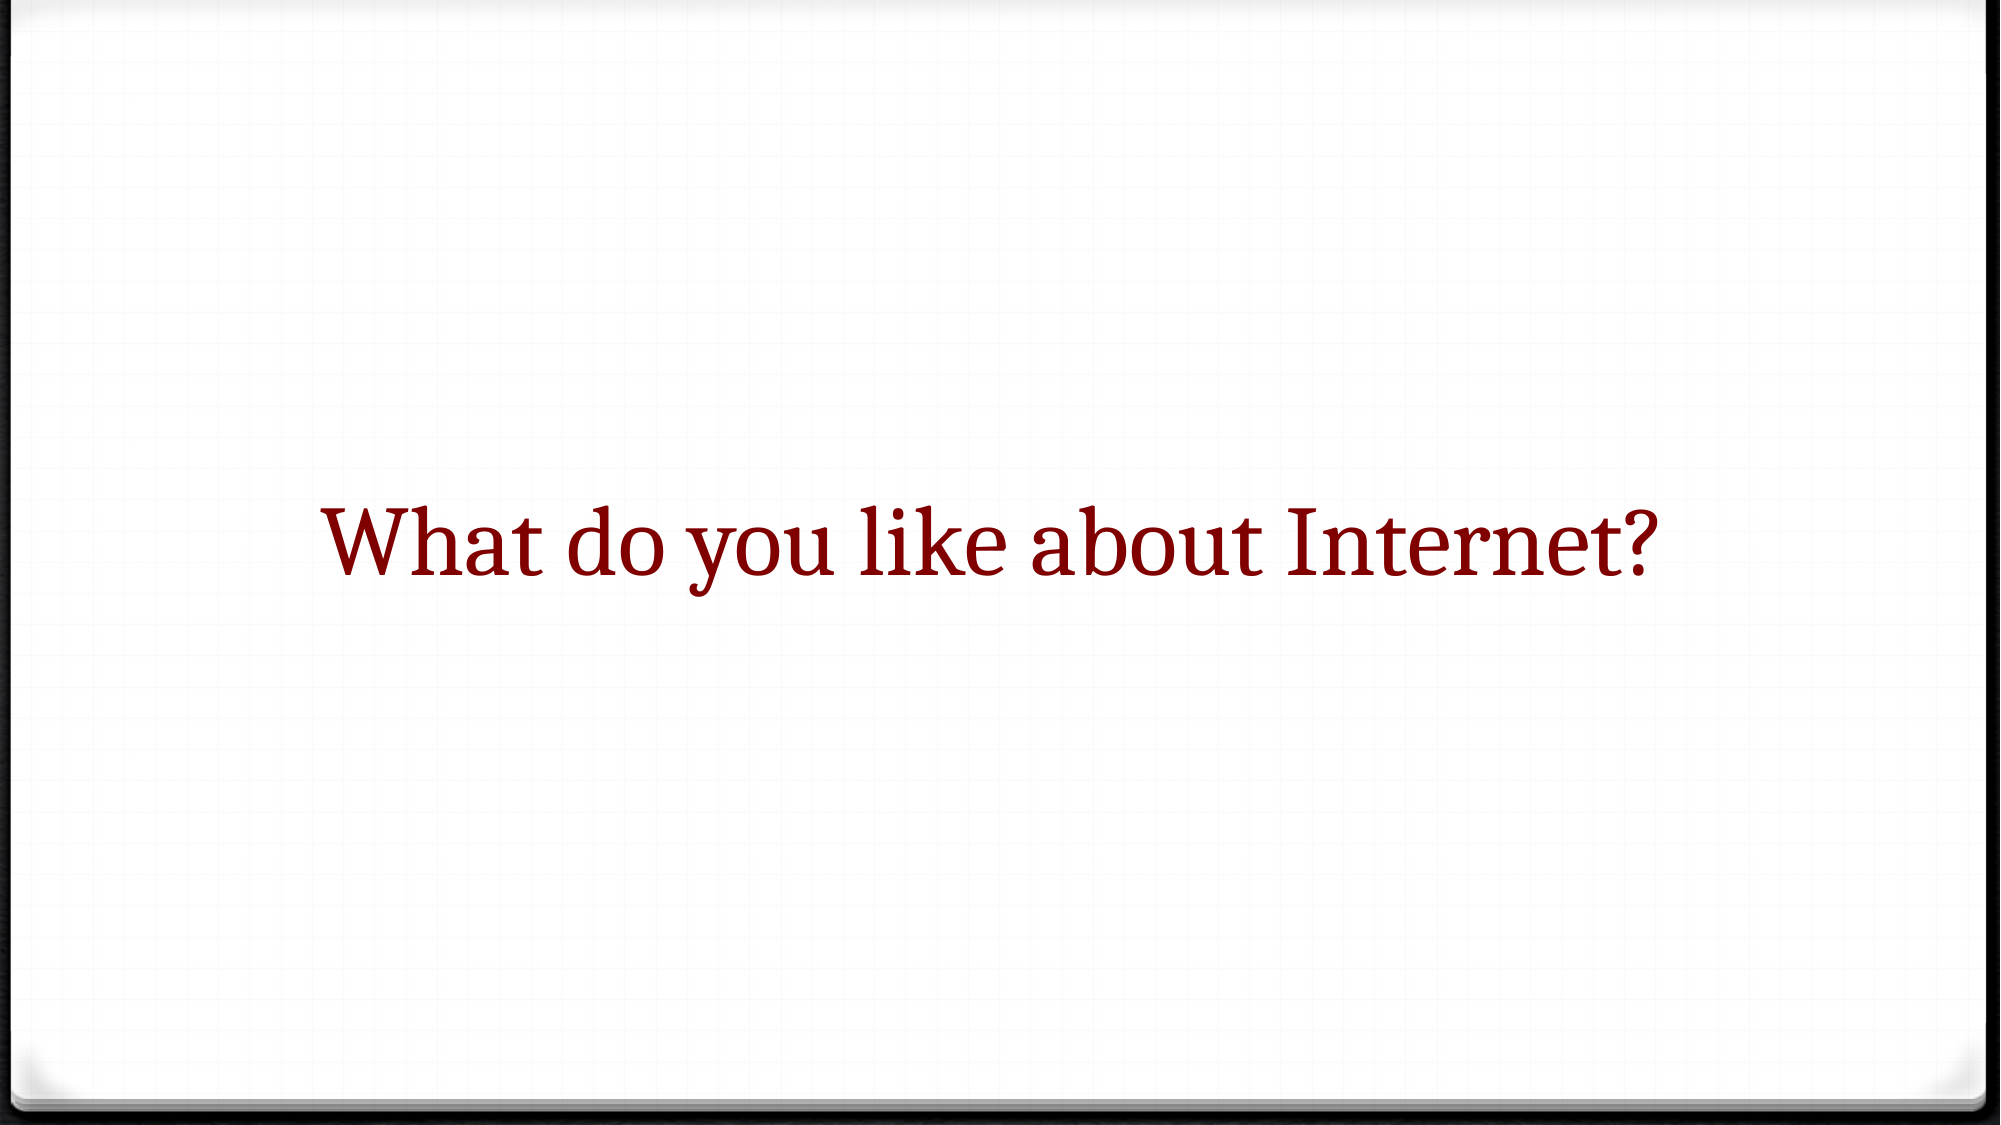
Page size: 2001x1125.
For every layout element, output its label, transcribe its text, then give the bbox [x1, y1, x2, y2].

picture [0, 0, 2000, 1125]
title What do you like about Internet? [183, 417, 1805, 655]
